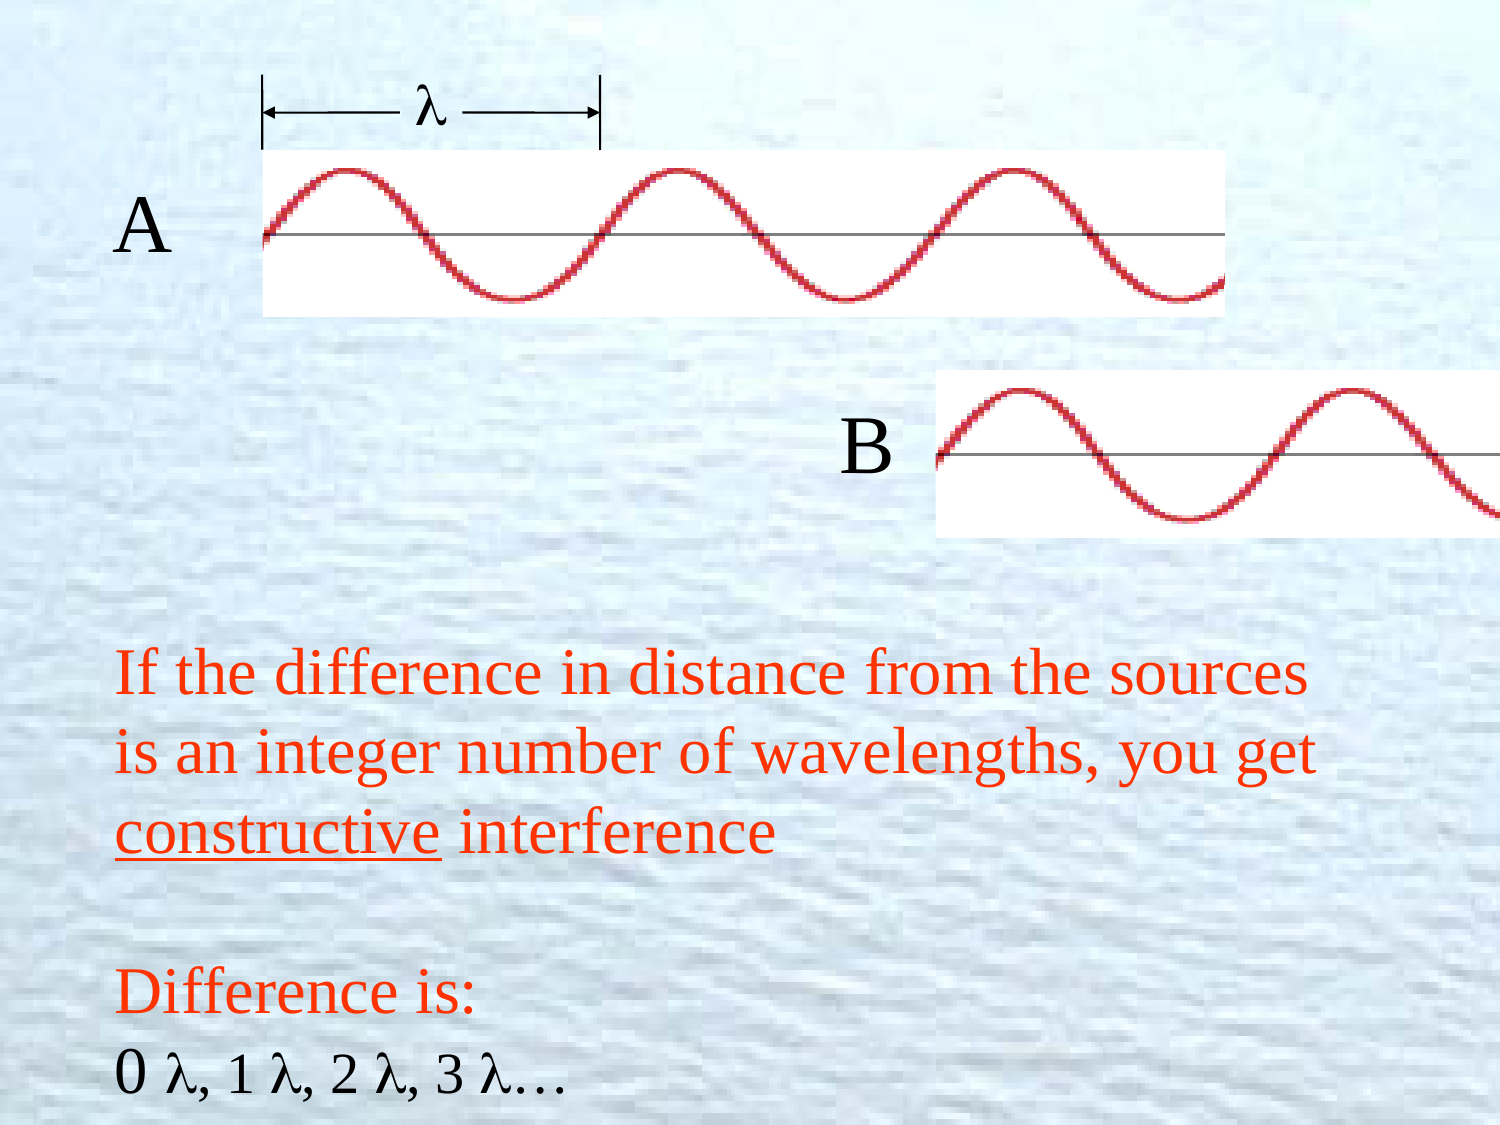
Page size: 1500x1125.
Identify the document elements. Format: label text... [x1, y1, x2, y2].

text_box If the difference in distance from the sources is an integer number of wavelengths, you get constructive interference Difference is: 0 , 1 , 2 , 3 … [99, 620, 1386, 1115]
text_box A [97, 161, 188, 277]
text_box [462, 106, 601, 119]
picture [0, 0, 1500, 1125]
text_box B [825, 383, 911, 498]
text_box  [400, 59, 462, 145]
text_box [262, 106, 400, 119]
